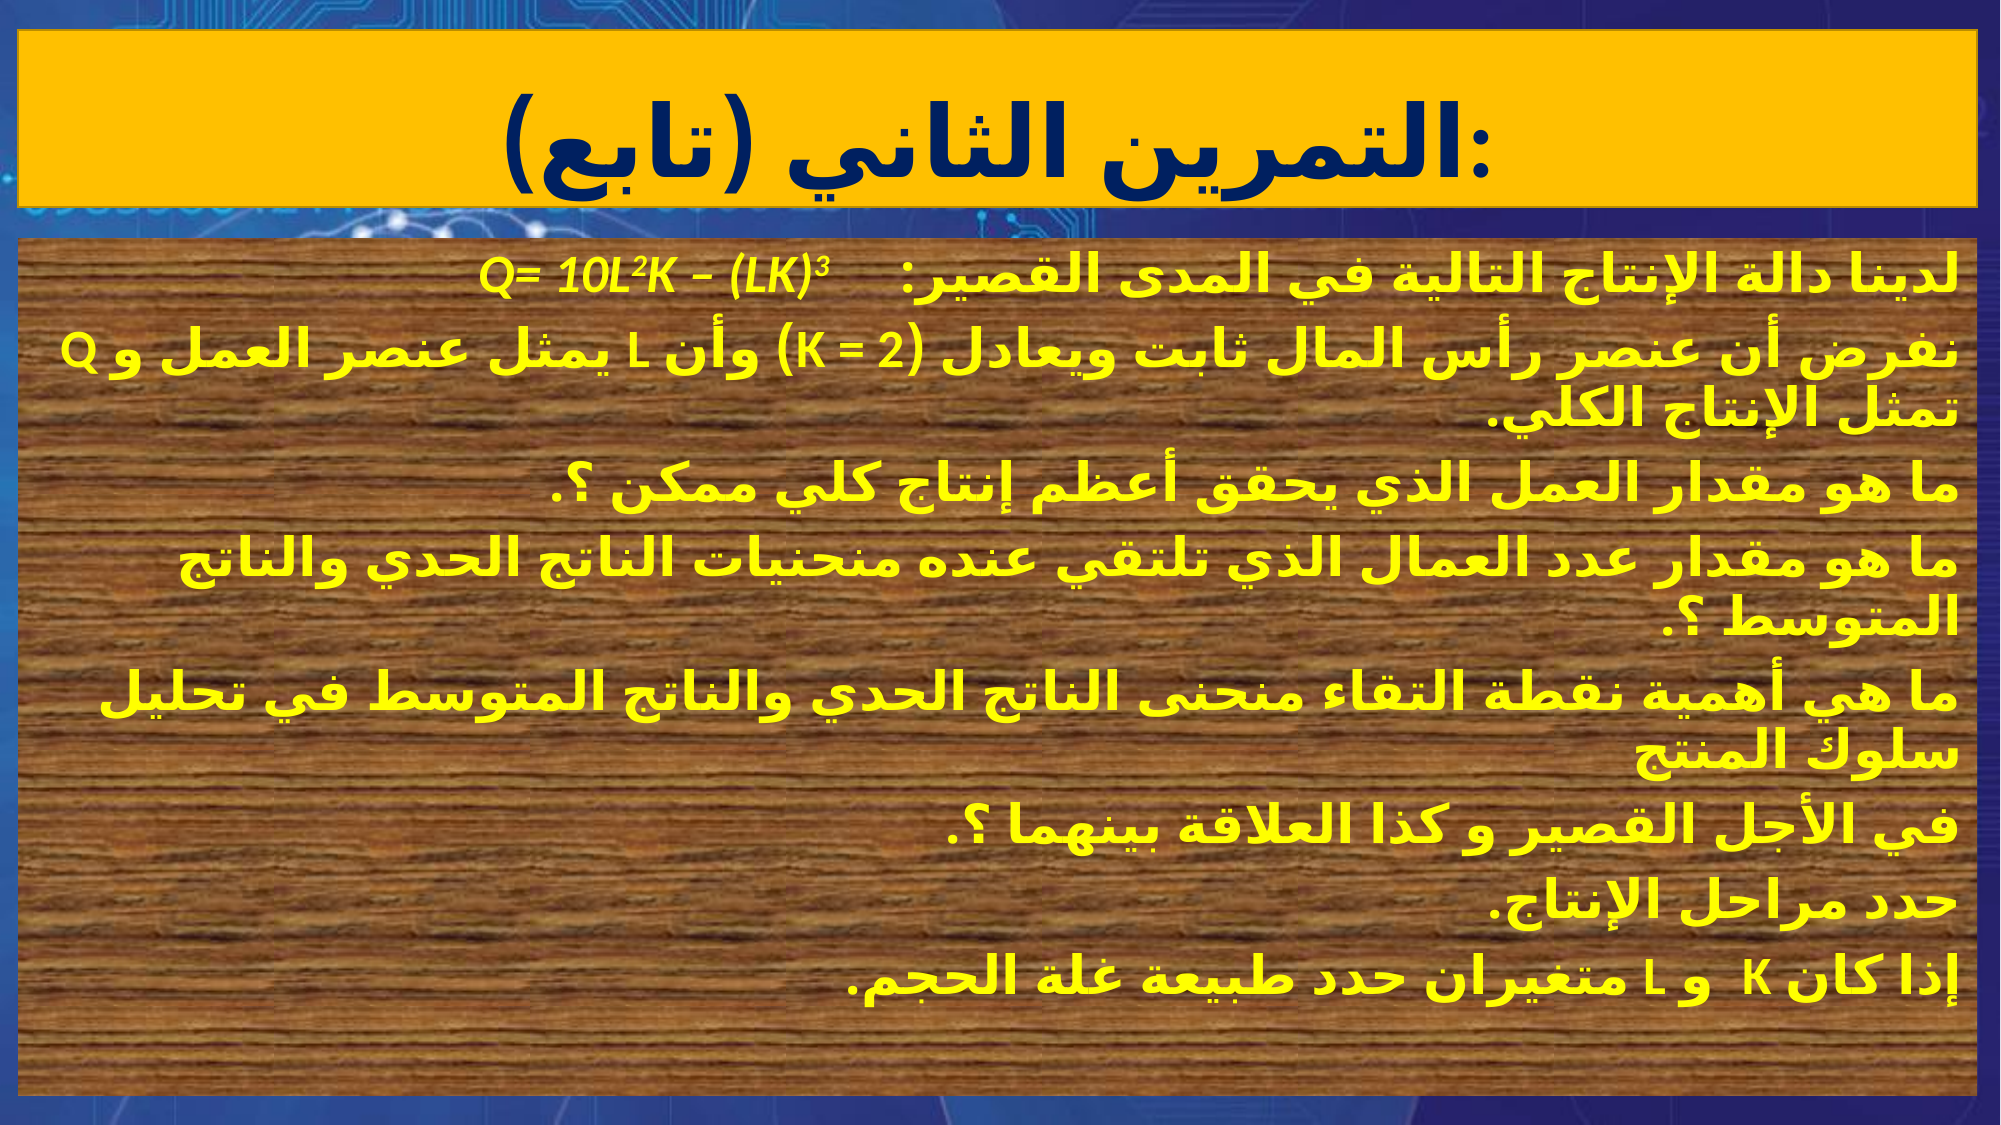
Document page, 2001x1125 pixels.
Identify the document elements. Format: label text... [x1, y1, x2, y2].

title التمرين الثاني (تابع): [17, 29, 1978, 208]
picture [0, 0, 2001, 1125]
subtitle لدينا دالة الإنتاج التالية في المدى القصير: Q= 10L2K – (LK)3 نفرض أن عنصر رأس المال ثابت ويعادل (K = 2) وأن L يمثل عنصر العمل و Q تمثل الإنتاج الكلي. ما هو مقدار العمل الذي يحقق أعظم إنتاج كلي ممكن ؟. ما هو مقدار عدد العمال الذي تلتقي عنده منحنيات الناتج الحدي والناتج المتوسط ؟. ما هي أهمية نقطة التقاء منحنى الناتج الحدي والناتج المتوسط في تحليل سلوك المنتج في الأجل القصير و كذا العلاقة بينهما ؟. حدد مراحل الإنتاج. إذا كان K و L متغيران حدد طبيعة غلة الحجم. [18, 238, 1978, 1096]
